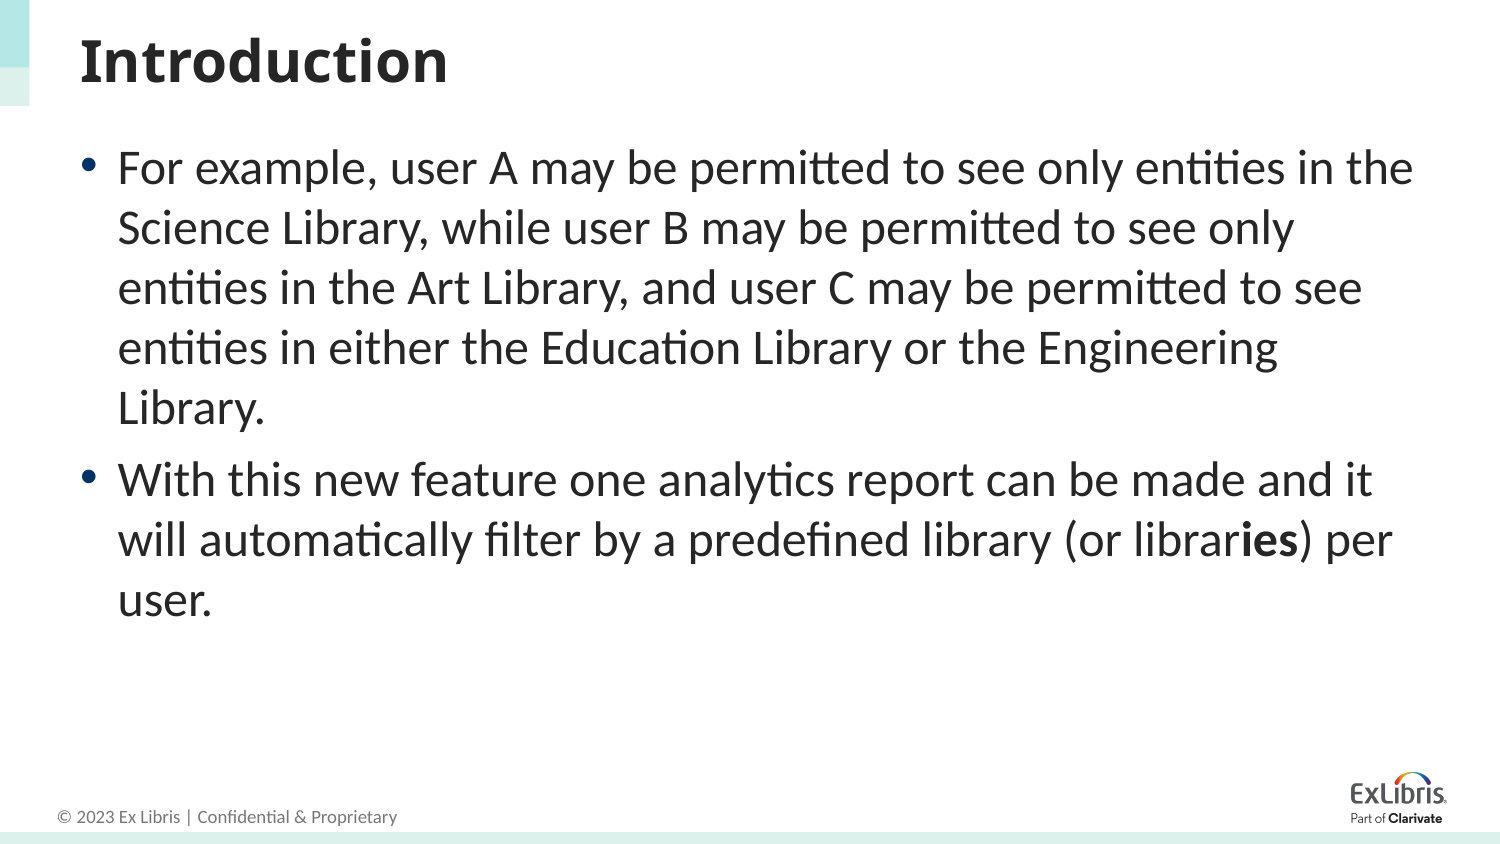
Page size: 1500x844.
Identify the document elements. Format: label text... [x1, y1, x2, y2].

title Introduction [64, 11, 1447, 107]
picture [1351, 772, 1447, 823]
list For example, user A may be permitted to see only entities in the Science Library, while user B may be permitted to see only entities in the Art Library, and user C may be permitted to see entities in either the Education Library or the Engineering Library. With this new feature one analytics report can be made and it will automatically filter by a predefined library (or libraries) per user. [64, 126, 1447, 765]
